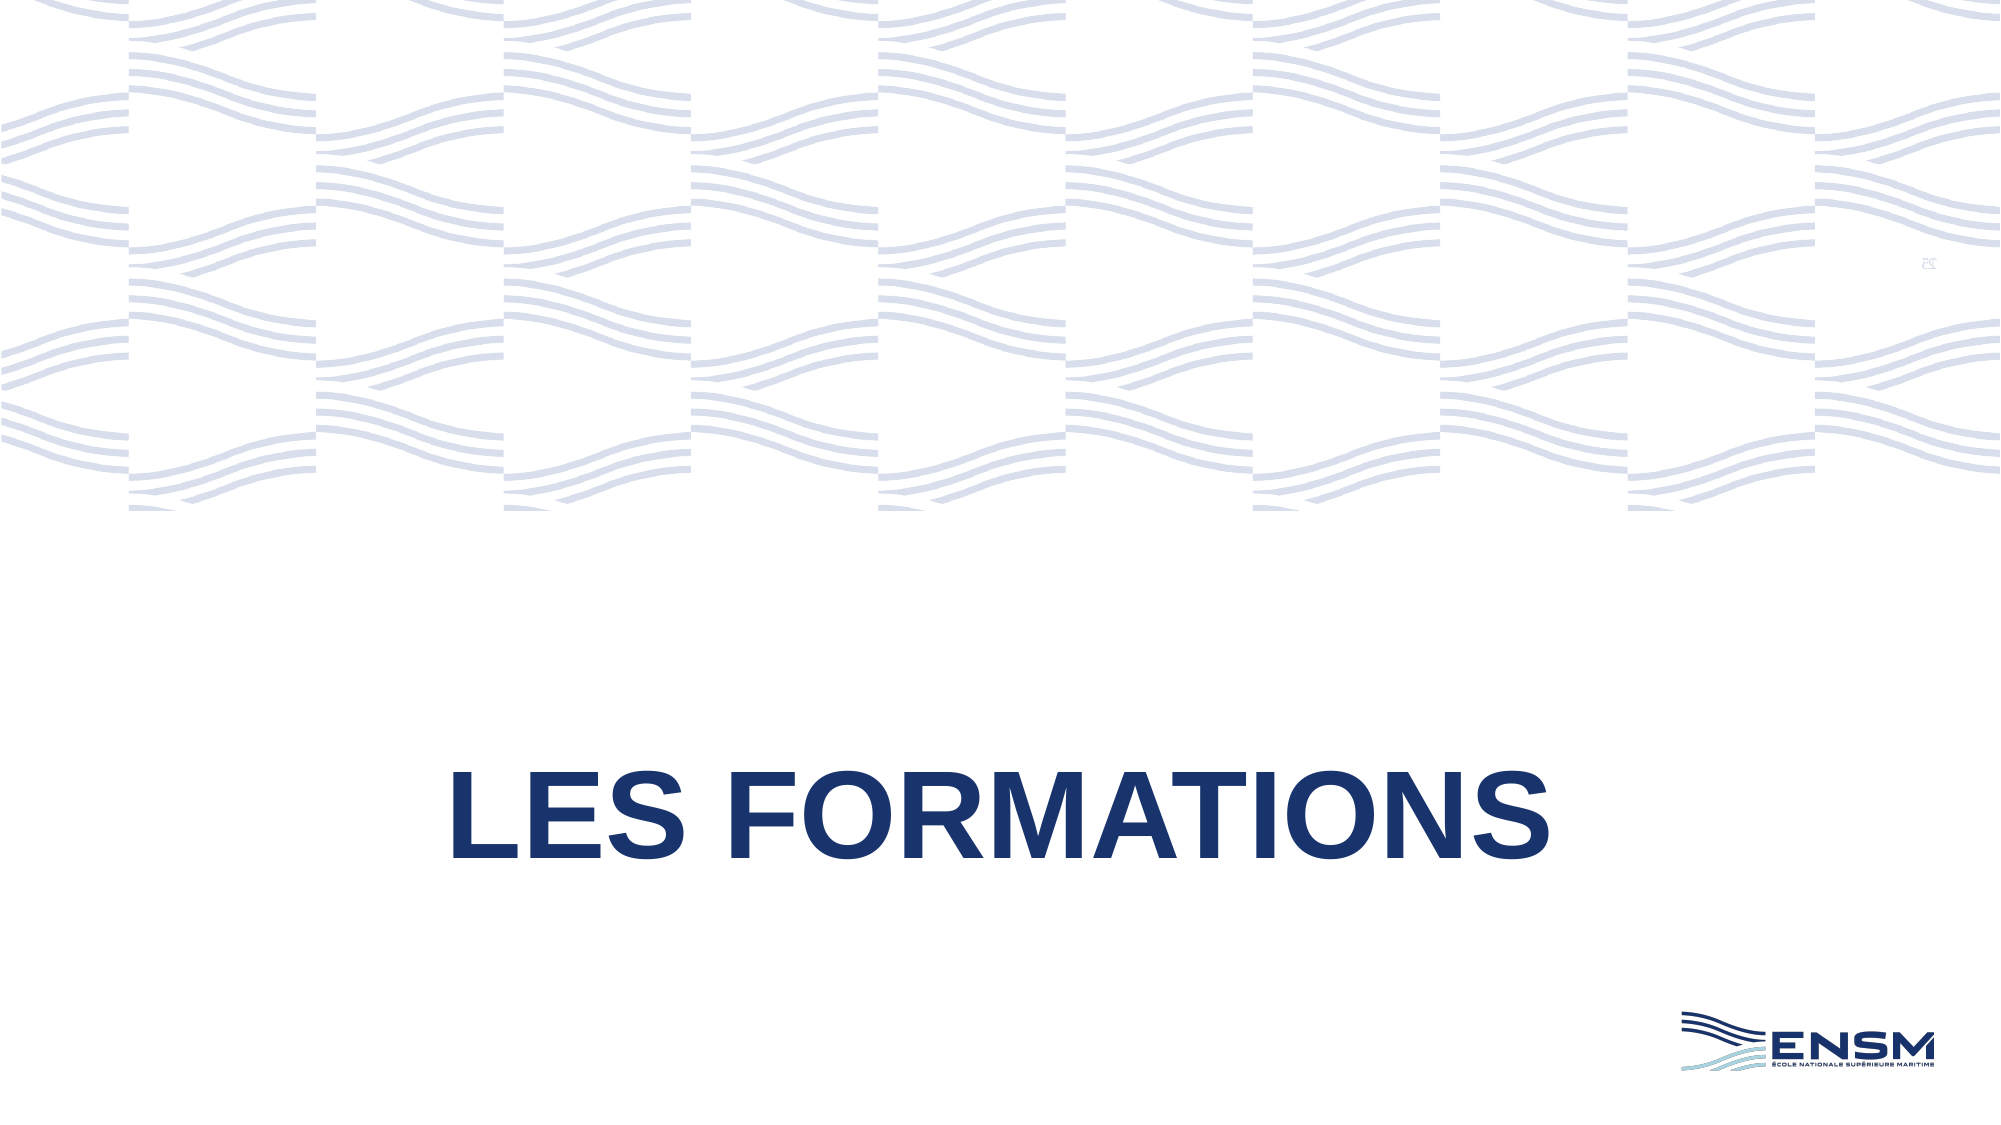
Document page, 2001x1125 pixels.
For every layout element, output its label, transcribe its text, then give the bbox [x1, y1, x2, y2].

title LES FORMATIONS [0, 511, 2000, 1125]
picture [0, 0, 2000, 511]
